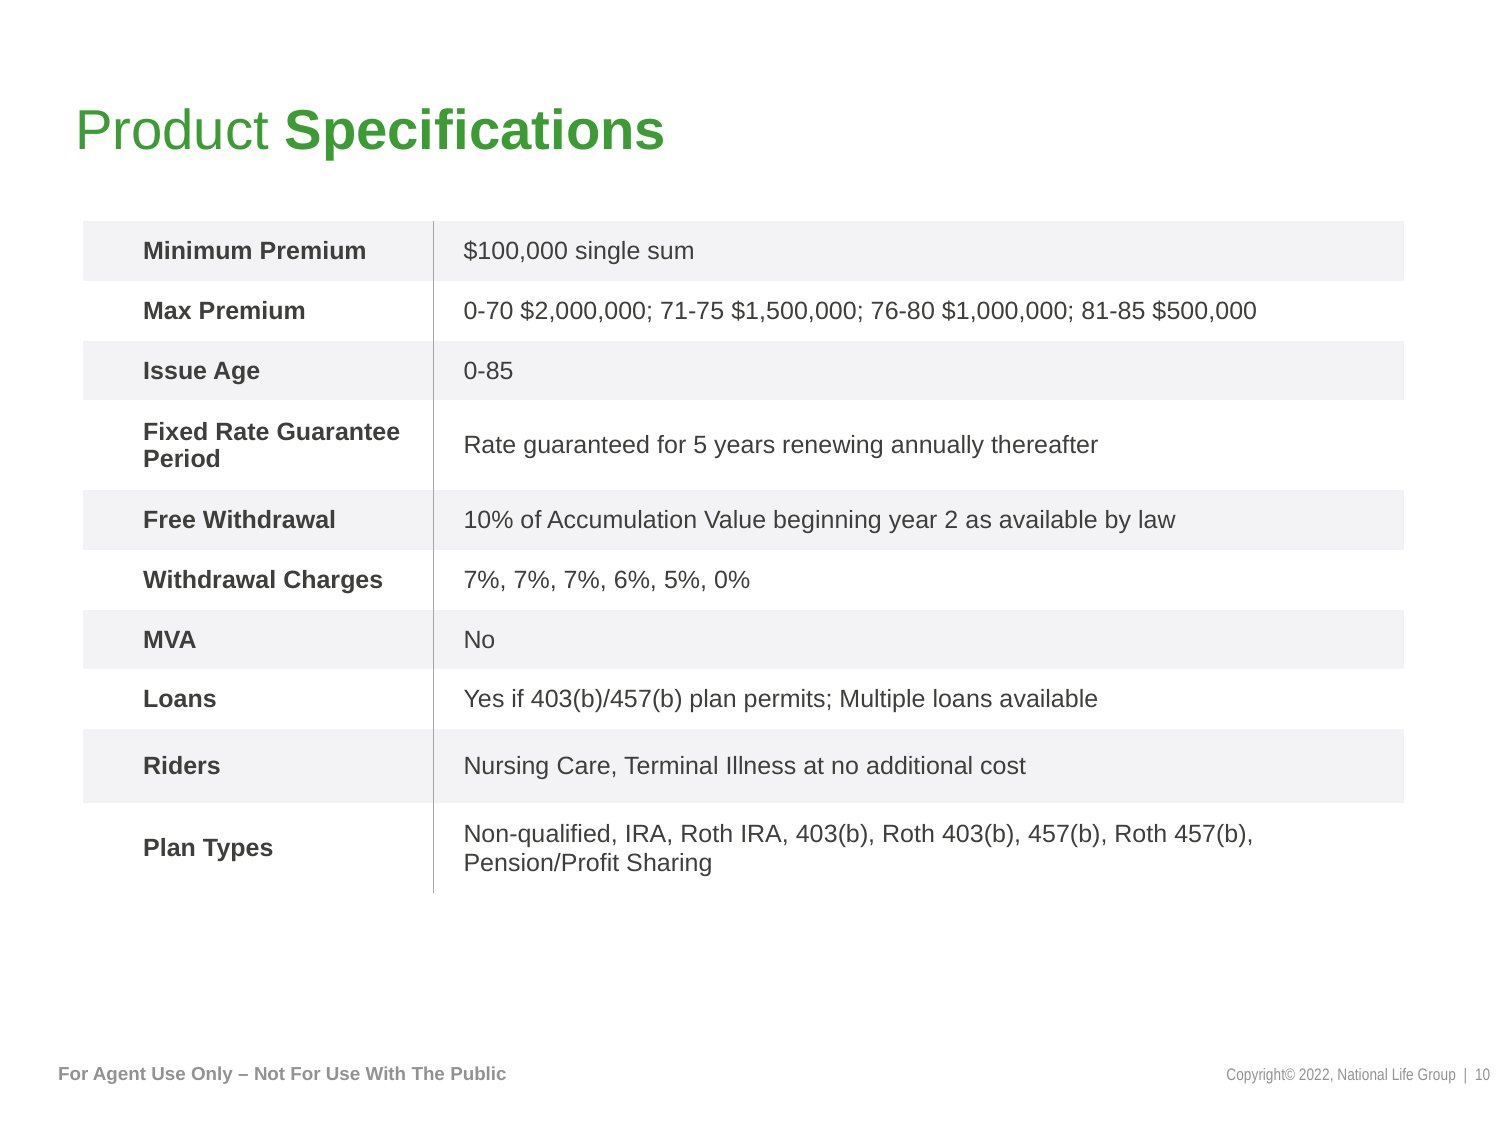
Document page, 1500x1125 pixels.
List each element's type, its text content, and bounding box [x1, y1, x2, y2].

table_cell Nursing Care, Terminal Illness at no additional cost [434, 729, 1404, 803]
table_cell 10% of Accumulation Value beginning year 2 as available by law [434, 490, 1404, 550]
table_header $100,000 single sum [434, 221, 1404, 281]
table_cell Rate guaranteed for 5 years renewing annually thereafter [434, 400, 1404, 490]
table_cell Fixed Rate Guarantee Period [83, 400, 433, 490]
table_cell 0-85 [434, 341, 1404, 400]
table_cell Riders [83, 729, 433, 803]
table_cell 0-70 $2,000,000; 71-75 $1,500,000; 76-80 $1,000,000; 81-85 $500,000 [434, 281, 1404, 341]
table_cell Non-qualified, IRA, Roth IRA, 403(b), Roth 403(b), 457(b), Roth 457(b), Pension/Profit Sharing [434, 803, 1404, 893]
table_cell Issue Age [83, 341, 433, 400]
table_cell Plan Types [83, 803, 433, 893]
table_cell 7%, 7%, 7%, 6%, 5%, 0% [434, 550, 1404, 610]
title Product Specifications [0, 70, 1500, 193]
table_cell Free Withdrawal [83, 490, 433, 550]
table_cell MVA [83, 610, 433, 669]
table_cell Loans [83, 669, 433, 729]
table_cell Max Premium [83, 281, 433, 341]
table_header Minimum Premium [83, 221, 433, 281]
table_cell No [434, 610, 1404, 669]
table_cell Yes if 403(b)/457(b) plan permits; Multiple loans available [434, 669, 1404, 729]
table_cell Withdrawal Charges [83, 550, 433, 610]
